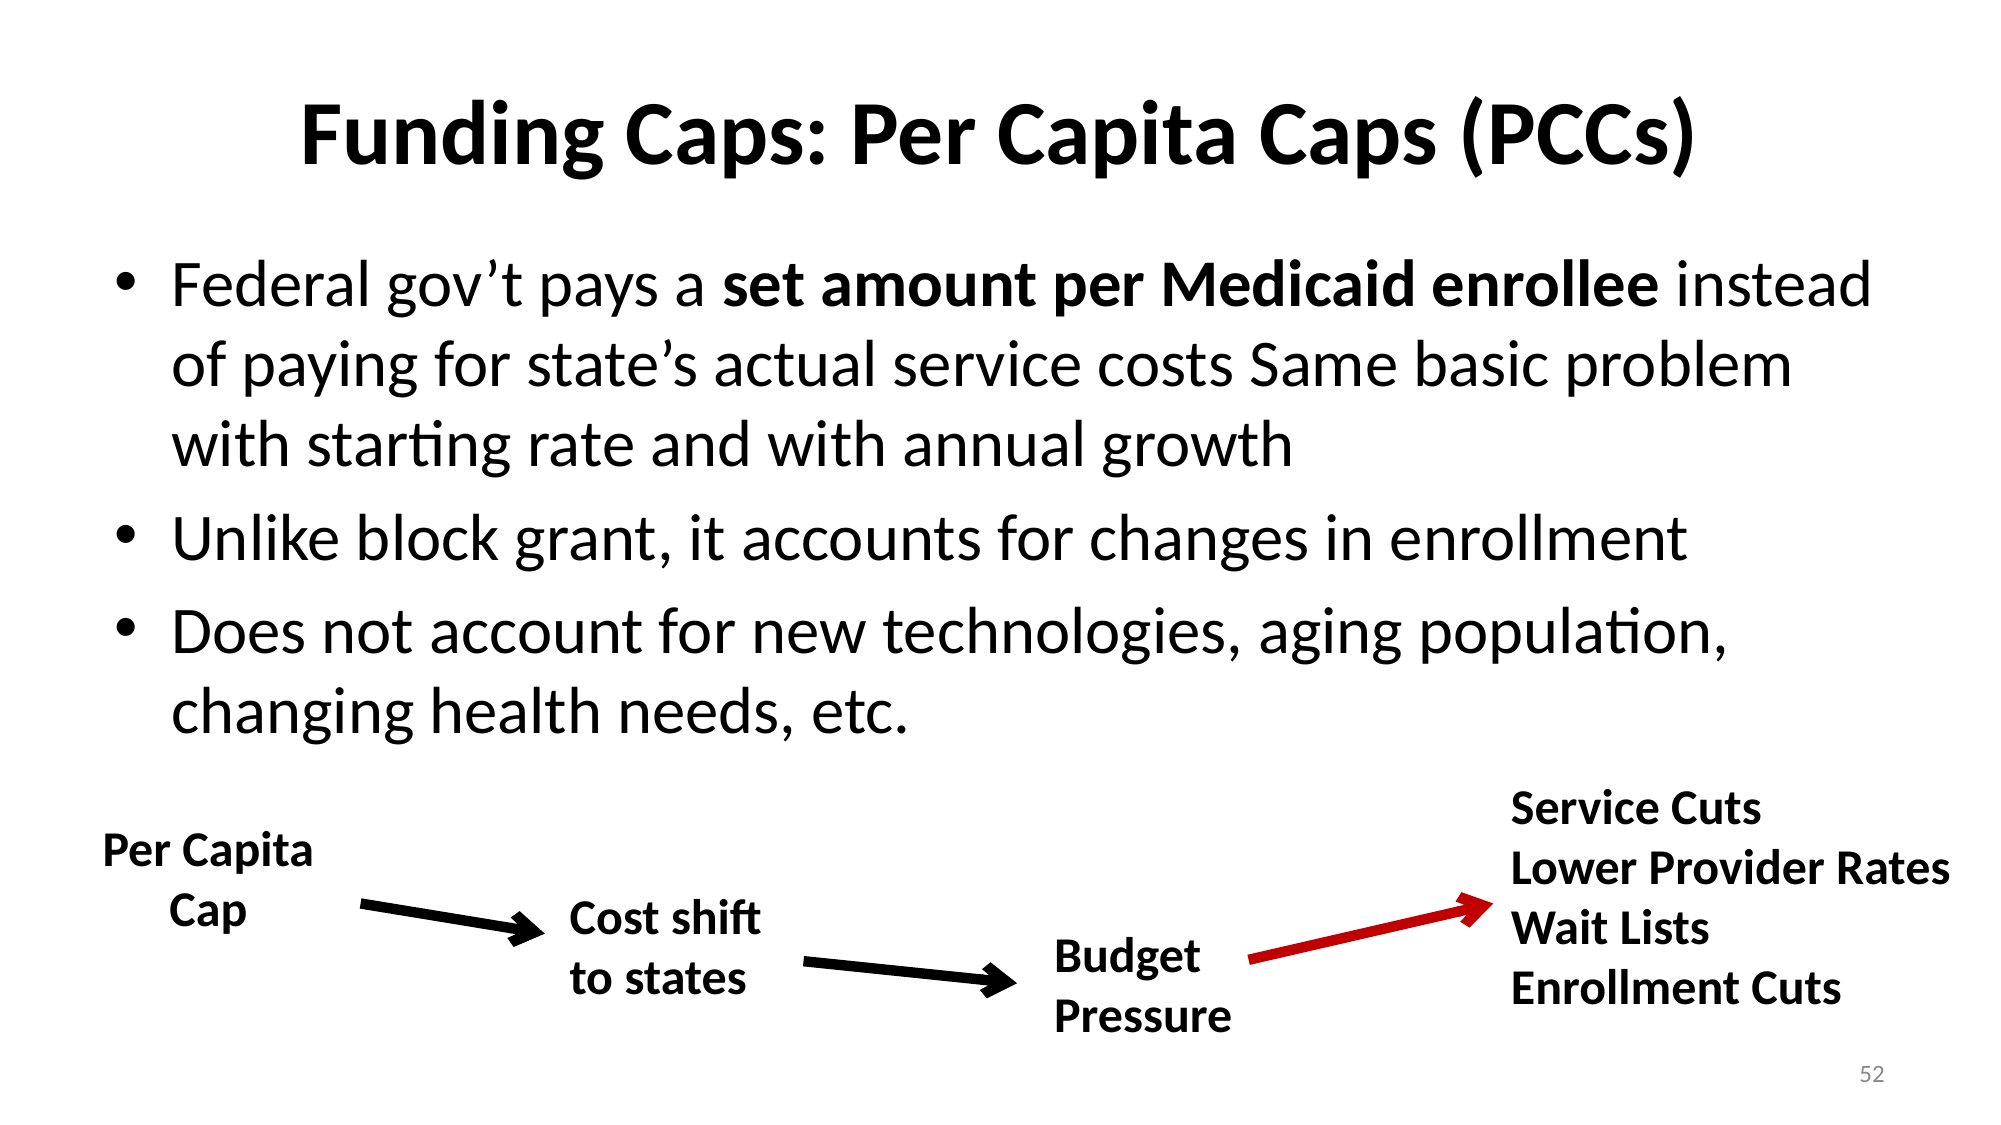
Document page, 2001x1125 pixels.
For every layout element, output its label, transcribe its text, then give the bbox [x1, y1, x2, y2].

list Federal gov’t pays a set amount per Medicaid enrollee instead of paying for state’s actual service costs Same basic problem with starting rate and with annual growth Unlike block grant, it accounts for changes in enrollment Does not account for new technologies, aging population, changing health needs, etc. [99, 232, 1900, 1039]
text_box Cost shift to states [554, 877, 777, 1012]
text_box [360, 903, 545, 934]
text_box Service Cuts Lower Provider Rates Wait Lists Enrollment Cuts [1496, 766, 1966, 1022]
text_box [803, 960, 1018, 984]
slide_number 52 [1433, 1042, 1900, 1103]
title Funding Caps: Per Capita Caps (PCCs) [99, 23, 1900, 232]
text_box Budget Pressure [1039, 915, 1248, 1050]
text_box Per Capita Cap [87, 808, 330, 944]
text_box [1248, 903, 1494, 961]
